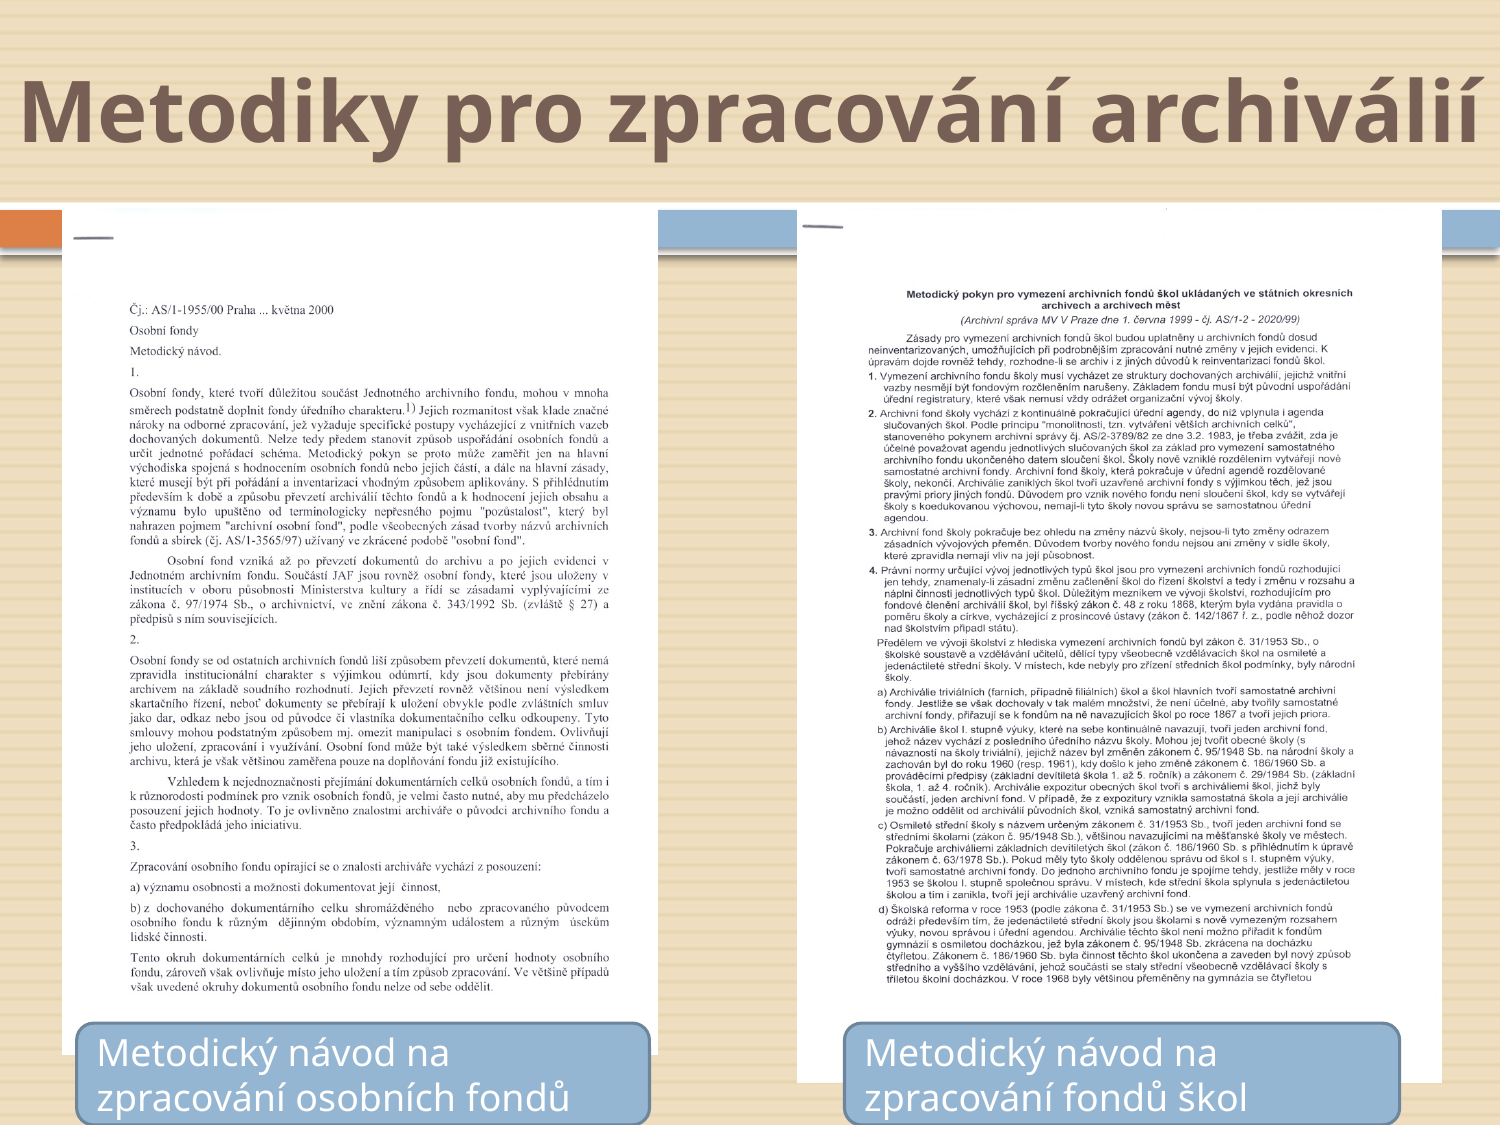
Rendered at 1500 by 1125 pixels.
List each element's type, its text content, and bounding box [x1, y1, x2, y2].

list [796, 207, 1443, 1083]
text_box Metodický návod na zpracování osobních fondů [75, 1066, 652, 1125]
title Metodiky pro zpracování archiválií [0, 45, 1500, 173]
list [62, 207, 658, 1055]
text_box Metodický návod na zpracování fondů škol [842, 1094, 1402, 1125]
